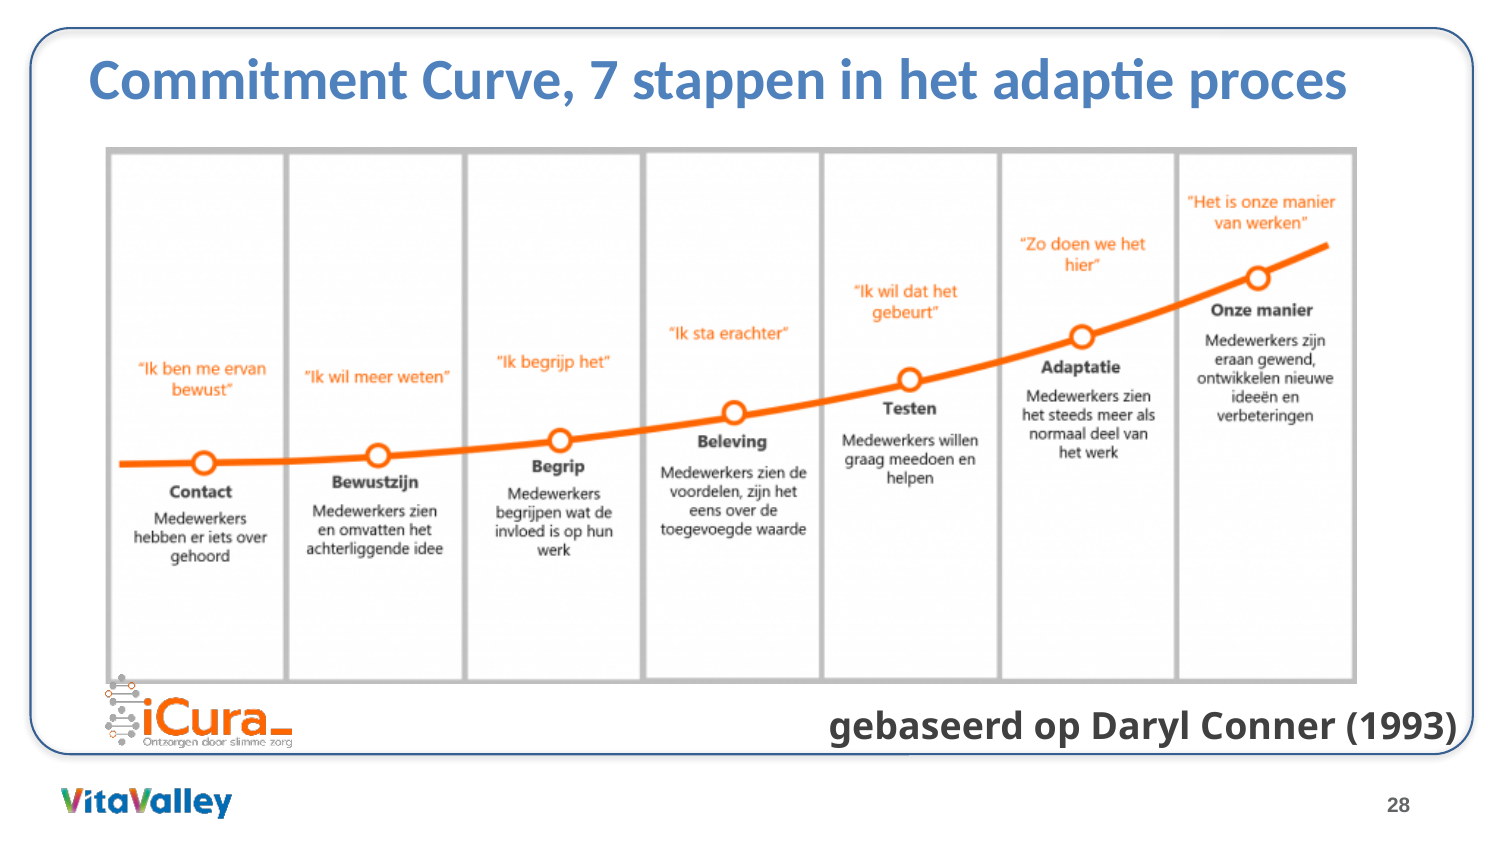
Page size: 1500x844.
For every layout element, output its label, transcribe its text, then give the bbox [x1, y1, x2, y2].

text_box Commitment Curve, 7 stappen in het adaptie proces [74, 33, 1425, 120]
picture [35, 762, 260, 839]
text_box gebaseerd op Daryl Conner (1993) [804, 694, 1500, 755]
picture [105, 146, 1358, 748]
slide_number 28 [1192, 782, 1425, 828]
